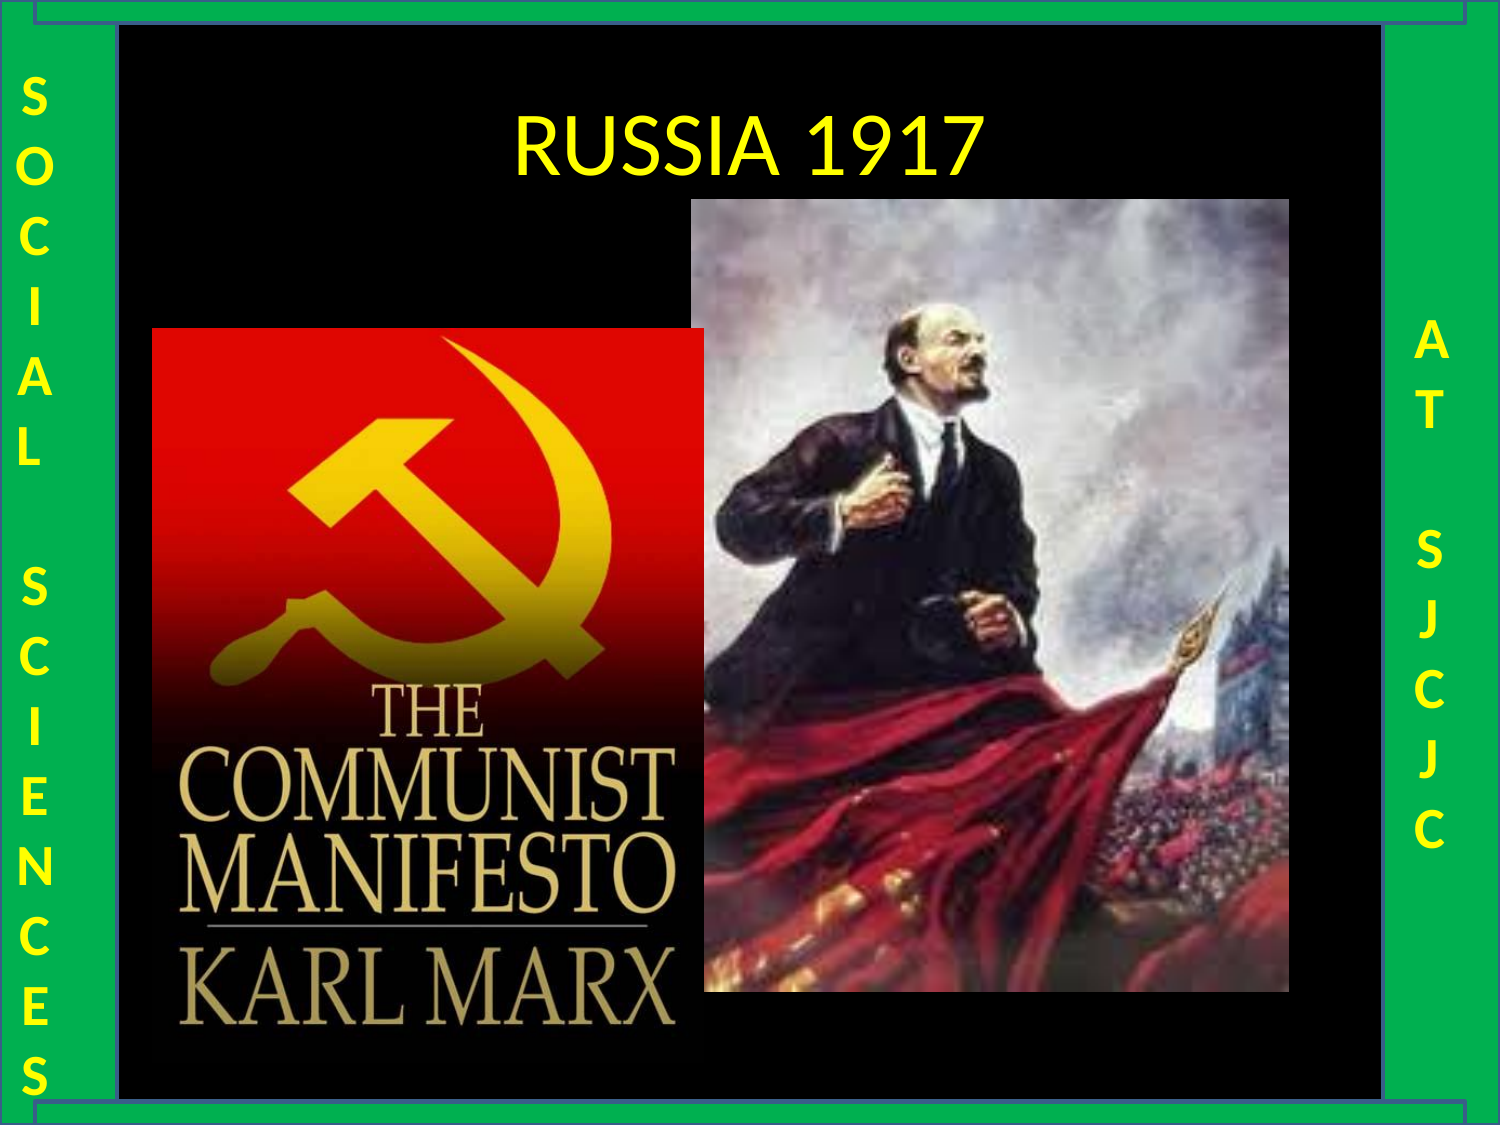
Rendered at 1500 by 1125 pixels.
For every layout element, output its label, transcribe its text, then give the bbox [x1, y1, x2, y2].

picture [152, 198, 1290, 1063]
title RUSSIA 1917 [75, 45, 1425, 233]
